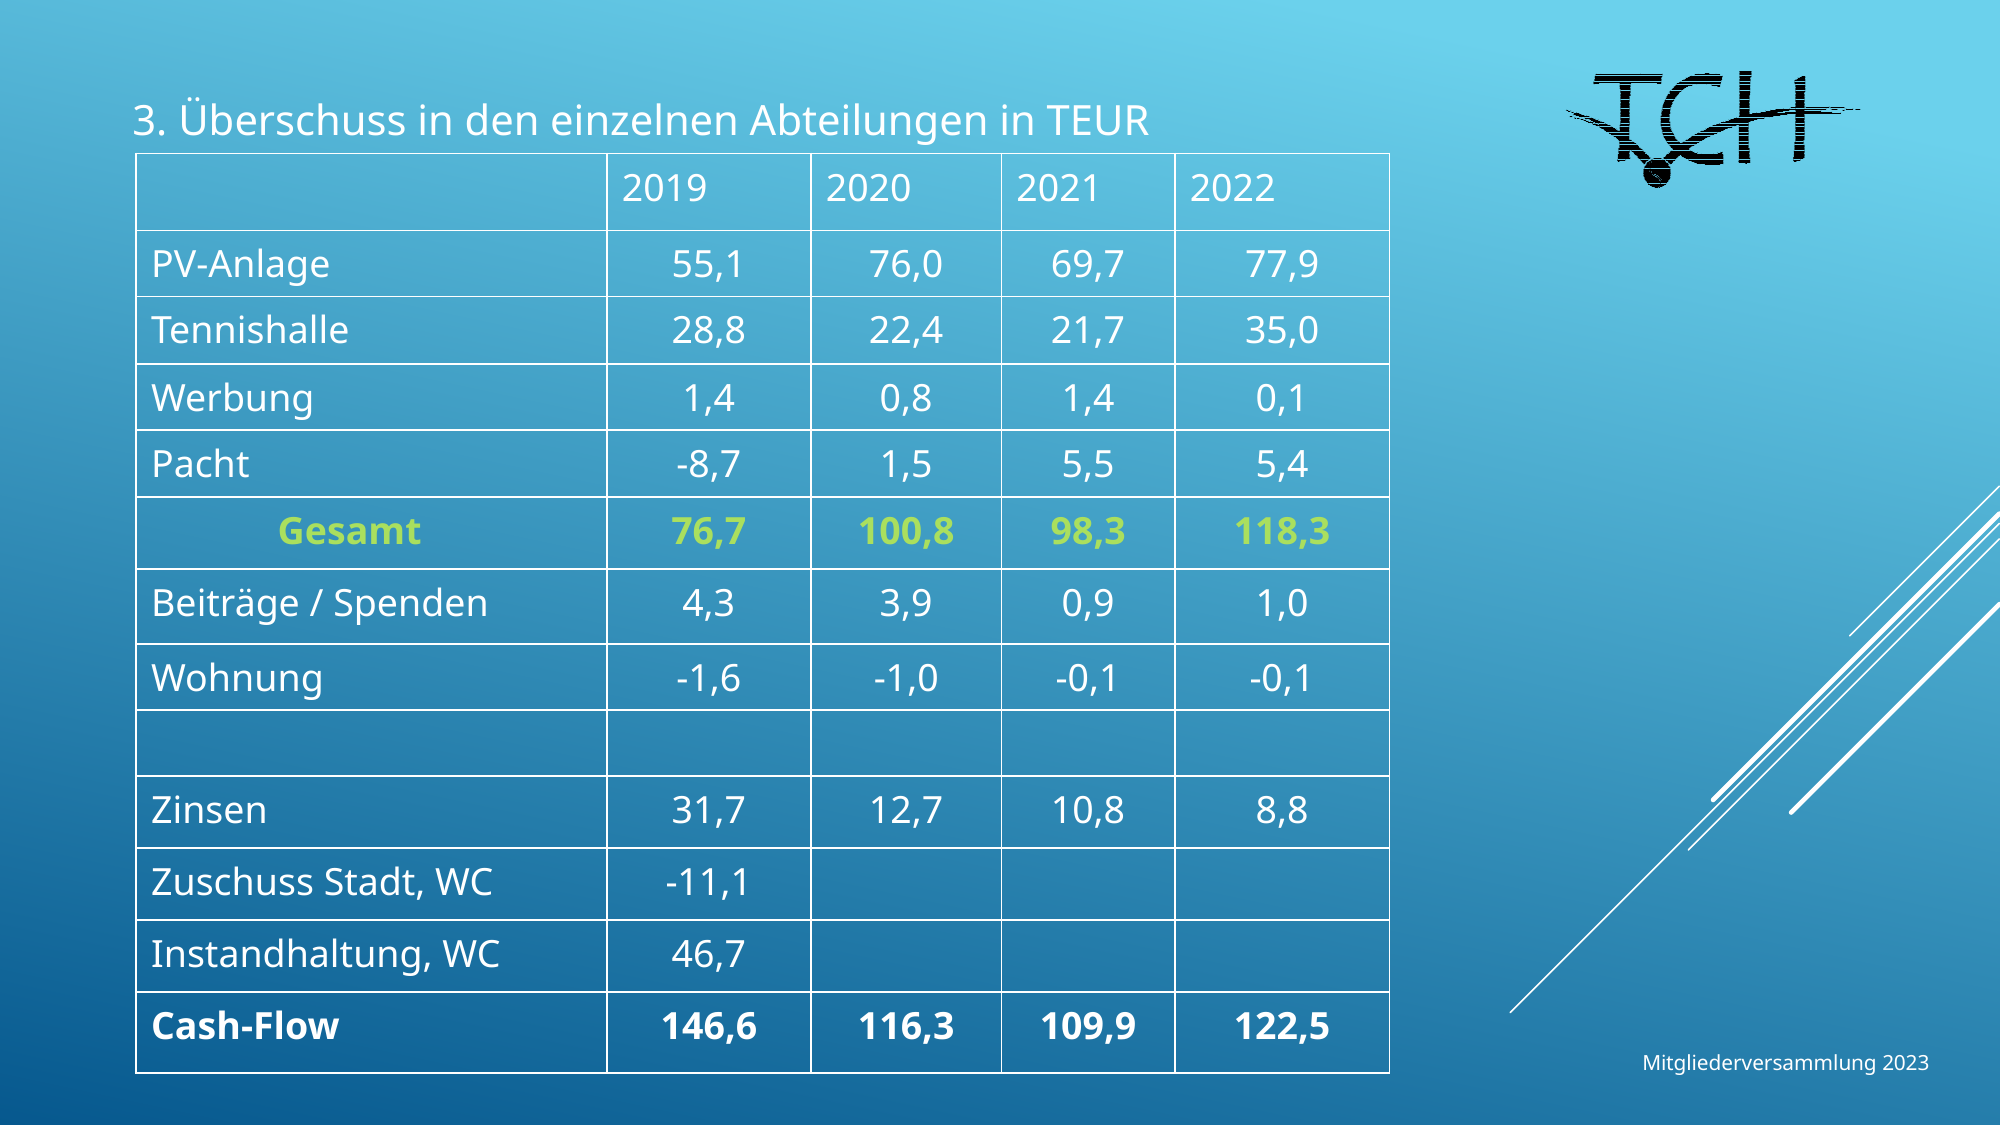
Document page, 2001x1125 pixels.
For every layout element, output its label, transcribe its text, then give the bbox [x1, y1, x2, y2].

table_header 2020 [812, 154, 1001, 230]
table_cell 98,3 [1002, 498, 1174, 568]
table_cell Zuschuss Stadt, WC [137, 849, 606, 919]
table_header [137, 154, 606, 230]
table_cell Wohnung [137, 645, 606, 709]
table_header 2022 [1176, 154, 1389, 230]
table_cell 76,0 [812, 231, 1001, 296]
table_cell [812, 849, 1001, 919]
table_cell -1,6 [608, 645, 810, 709]
table_cell 10,8 [1002, 777, 1174, 847]
table_cell 118,3 [1176, 498, 1389, 568]
table_cell 77,9 [1176, 231, 1389, 296]
table_cell [812, 921, 1001, 991]
table_cell 8,8 [1176, 777, 1389, 847]
table_cell [1176, 849, 1389, 919]
table_cell Instandhaltung, WC [137, 921, 606, 991]
table_cell 1,4 [1002, 365, 1174, 429]
table_cell -8,7 [608, 431, 810, 496]
table_cell Werbung [137, 365, 606, 429]
table_cell 109,9 [1002, 993, 1174, 1042]
table_cell 100,8 [812, 498, 1001, 568]
table_cell [1176, 711, 1389, 775]
table_cell PV-Anlage [137, 231, 606, 296]
text_box 3. Überschuss in den einzelnen Abteilungen in TEUR [117, 86, 1243, 152]
table_cell [1176, 921, 1389, 991]
table_cell [608, 711, 810, 775]
table_cell 146,6 [608, 993, 810, 1072]
table_cell 46,7 [608, 921, 810, 991]
table_cell -11,1 [608, 849, 810, 919]
table_cell 21,7 [1002, 297, 1174, 363]
table_cell [1002, 849, 1174, 919]
table_cell 1,0 [1176, 570, 1389, 643]
table_cell 122,5 [1176, 993, 1389, 1042]
table_cell [1002, 921, 1174, 991]
table_cell -0,1 [1176, 645, 1389, 709]
table_cell 35,0 [1176, 297, 1389, 363]
table_cell Tennishalle [137, 297, 606, 363]
table_cell Beiträge / Spenden [137, 570, 606, 643]
table_cell 1,5 [812, 431, 1001, 496]
table_cell [1002, 711, 1174, 775]
table_cell 76,7 [608, 498, 810, 568]
table_cell 4,3 [608, 570, 810, 643]
table_cell Cash-Flow [137, 993, 606, 1072]
table_cell 31,7 [608, 777, 810, 847]
table_cell 69,7 [1002, 231, 1174, 296]
table_cell 116,3 [812, 993, 1001, 1042]
table_header 2019 [608, 154, 810, 230]
table_cell 22,4 [812, 297, 1001, 363]
table_cell Zinsen [137, 777, 606, 847]
table_cell 0,8 [812, 365, 1001, 429]
table_cell -0,1 [1002, 645, 1174, 709]
table_cell [812, 711, 1001, 775]
table_header 2021 [1002, 154, 1174, 230]
table_cell Gesamt [137, 498, 606, 568]
table_cell 55,1 [608, 231, 810, 296]
table_cell Pacht [137, 431, 606, 496]
table_cell 0,9 [1002, 570, 1174, 643]
table_cell [137, 711, 606, 775]
table_cell -1,0 [812, 645, 1001, 709]
table_cell 5,5 [1002, 431, 1174, 496]
table_cell 0,1 [1176, 365, 1389, 429]
footer Mitgliederversammlung 2023 [706, 1042, 1945, 1103]
table_cell 28,8 [608, 297, 810, 363]
table_cell 5,4 [1176, 431, 1389, 496]
table_cell 1,4 [608, 365, 810, 429]
table_cell 12,7 [812, 777, 1001, 847]
table_cell 3,9 [812, 570, 1001, 643]
